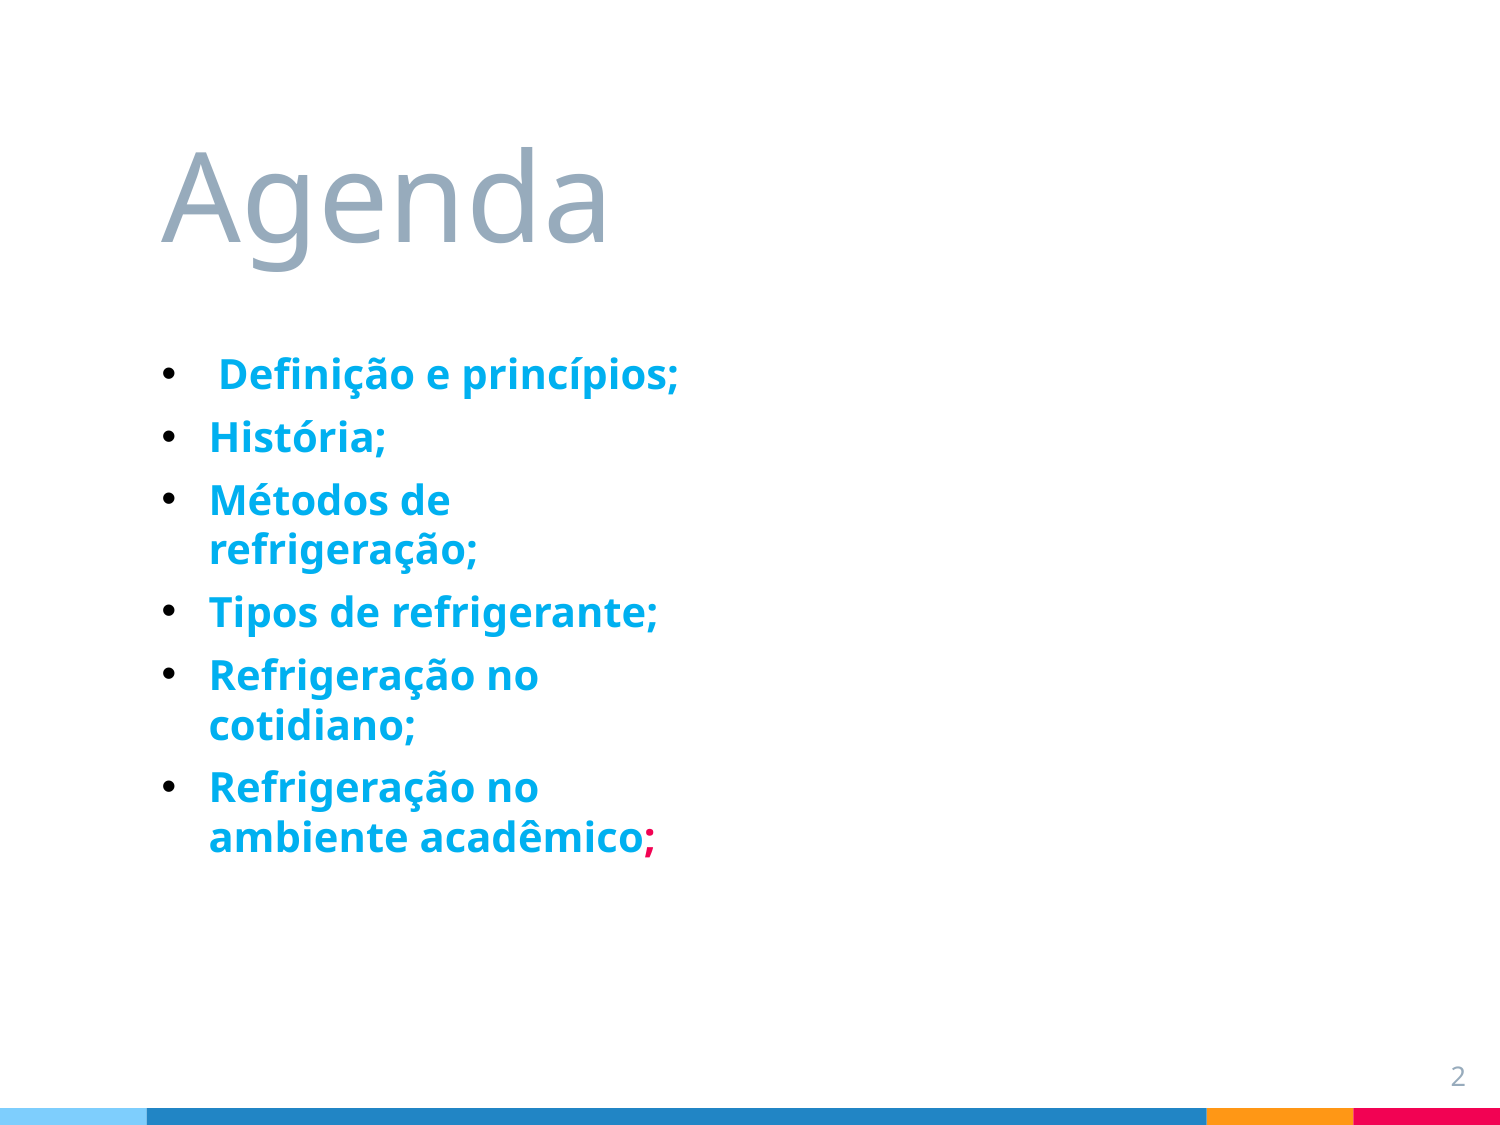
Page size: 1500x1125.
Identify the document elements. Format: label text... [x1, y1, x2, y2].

title Agenda [146, 95, 1398, 283]
text_box Definição e princípios; História; Métodos de refrigeração; Tipos de refrigerante; Refrigeração no cotidiano; Refrigeração no ambiente acadêmico; [146, 333, 734, 838]
slide_number 2 [1391, 1043, 1482, 1113]
